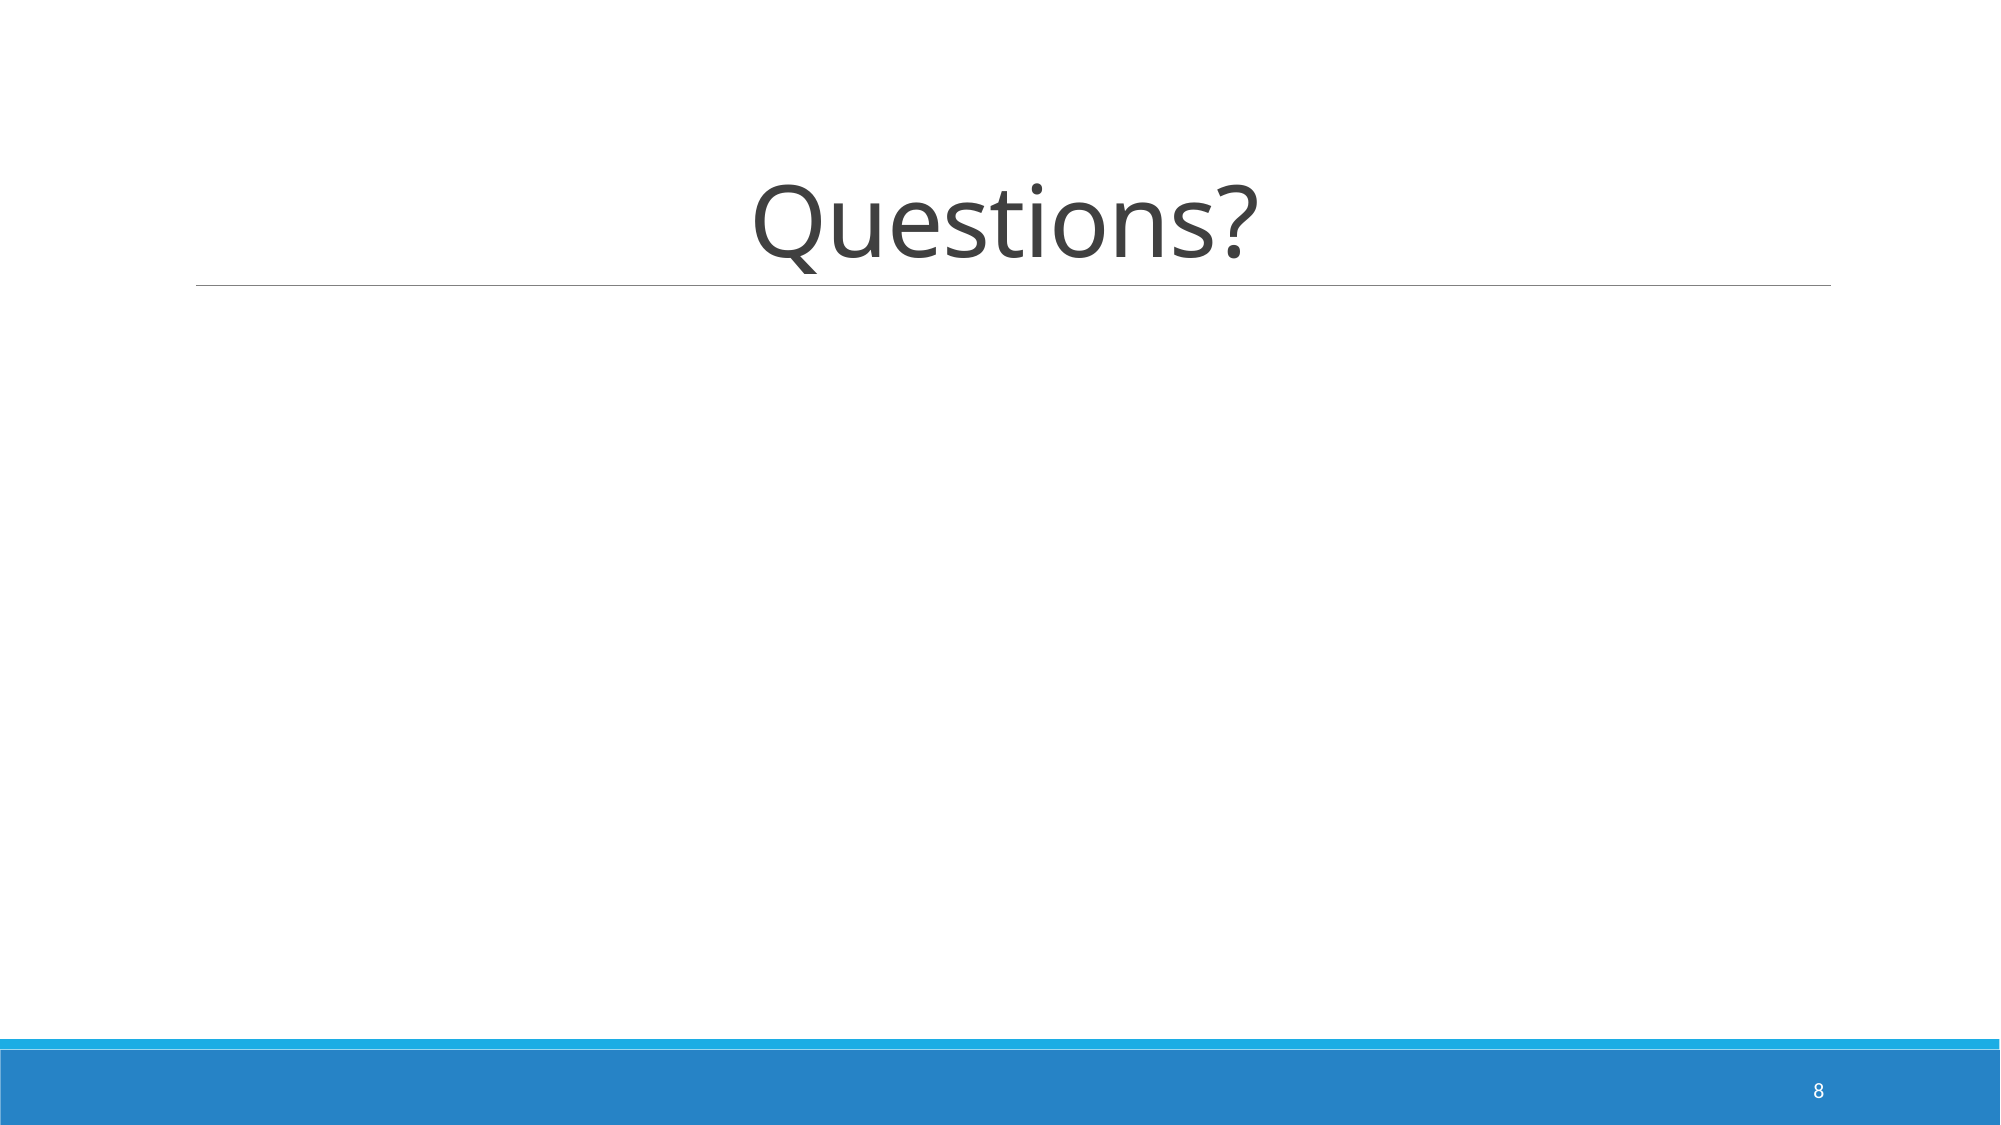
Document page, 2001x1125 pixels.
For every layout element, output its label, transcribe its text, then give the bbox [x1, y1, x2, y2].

slide_number 8 [1624, 1059, 1840, 1120]
title Questions? [180, 47, 1830, 285]
